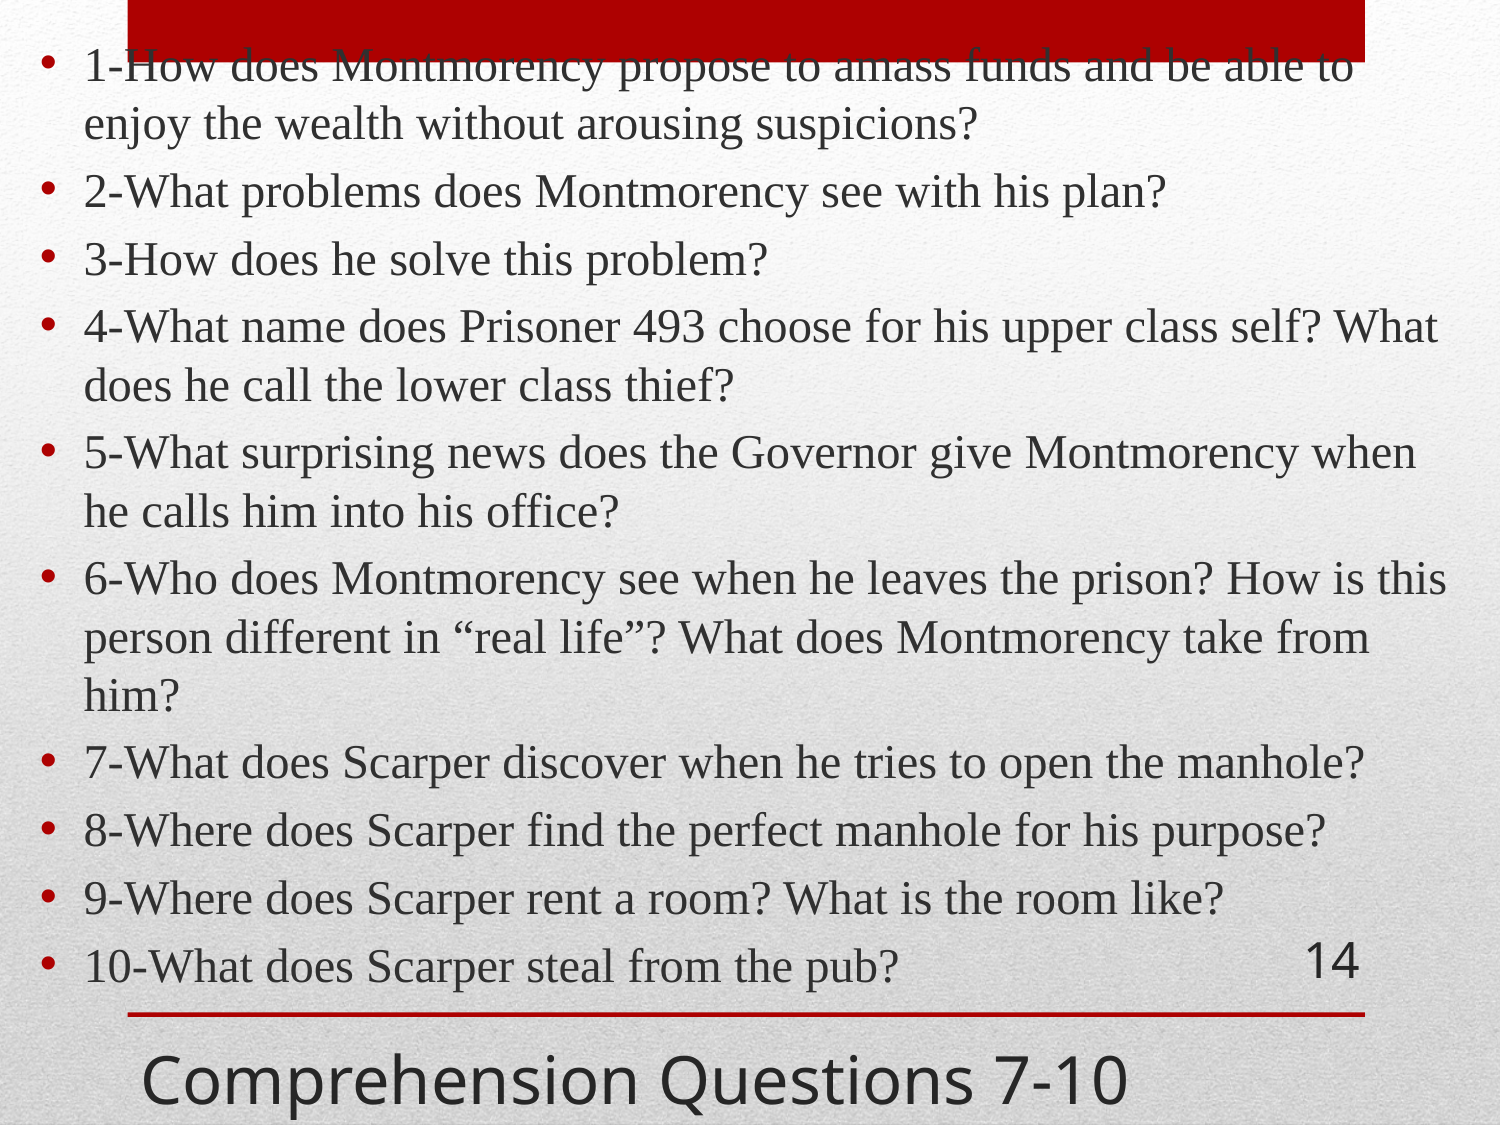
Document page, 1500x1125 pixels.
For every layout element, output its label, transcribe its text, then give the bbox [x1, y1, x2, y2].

slide_number 14 [1250, 933, 1375, 993]
list 1-How does Montmorency propose to amass funds and be able to enjoy the wealth without arousing suspicions? 2-What problems does Montmorency see with his plan? 3-How does he solve this problem? 4-What name does Prisoner 493 choose for his upper class self? What does he call the lower class thief? 5-What surprising news does the Governor give Montmorency when he calls him into his office? 6-Who does Montmorency see when he leaves the prison? How is this person different in “real life”? What does Montmorency take from him? 7-What does Scarper discover when he tries to open the manhole? 8-Where does Scarper find the perfect manhole for his purpose? 9-Where does Scarper rent a room? What is the room like? 10-What does Scarper steal from the pub? [24, 24, 1475, 1000]
title Comprehension Questions 7-10 [125, 1000, 1238, 1125]
